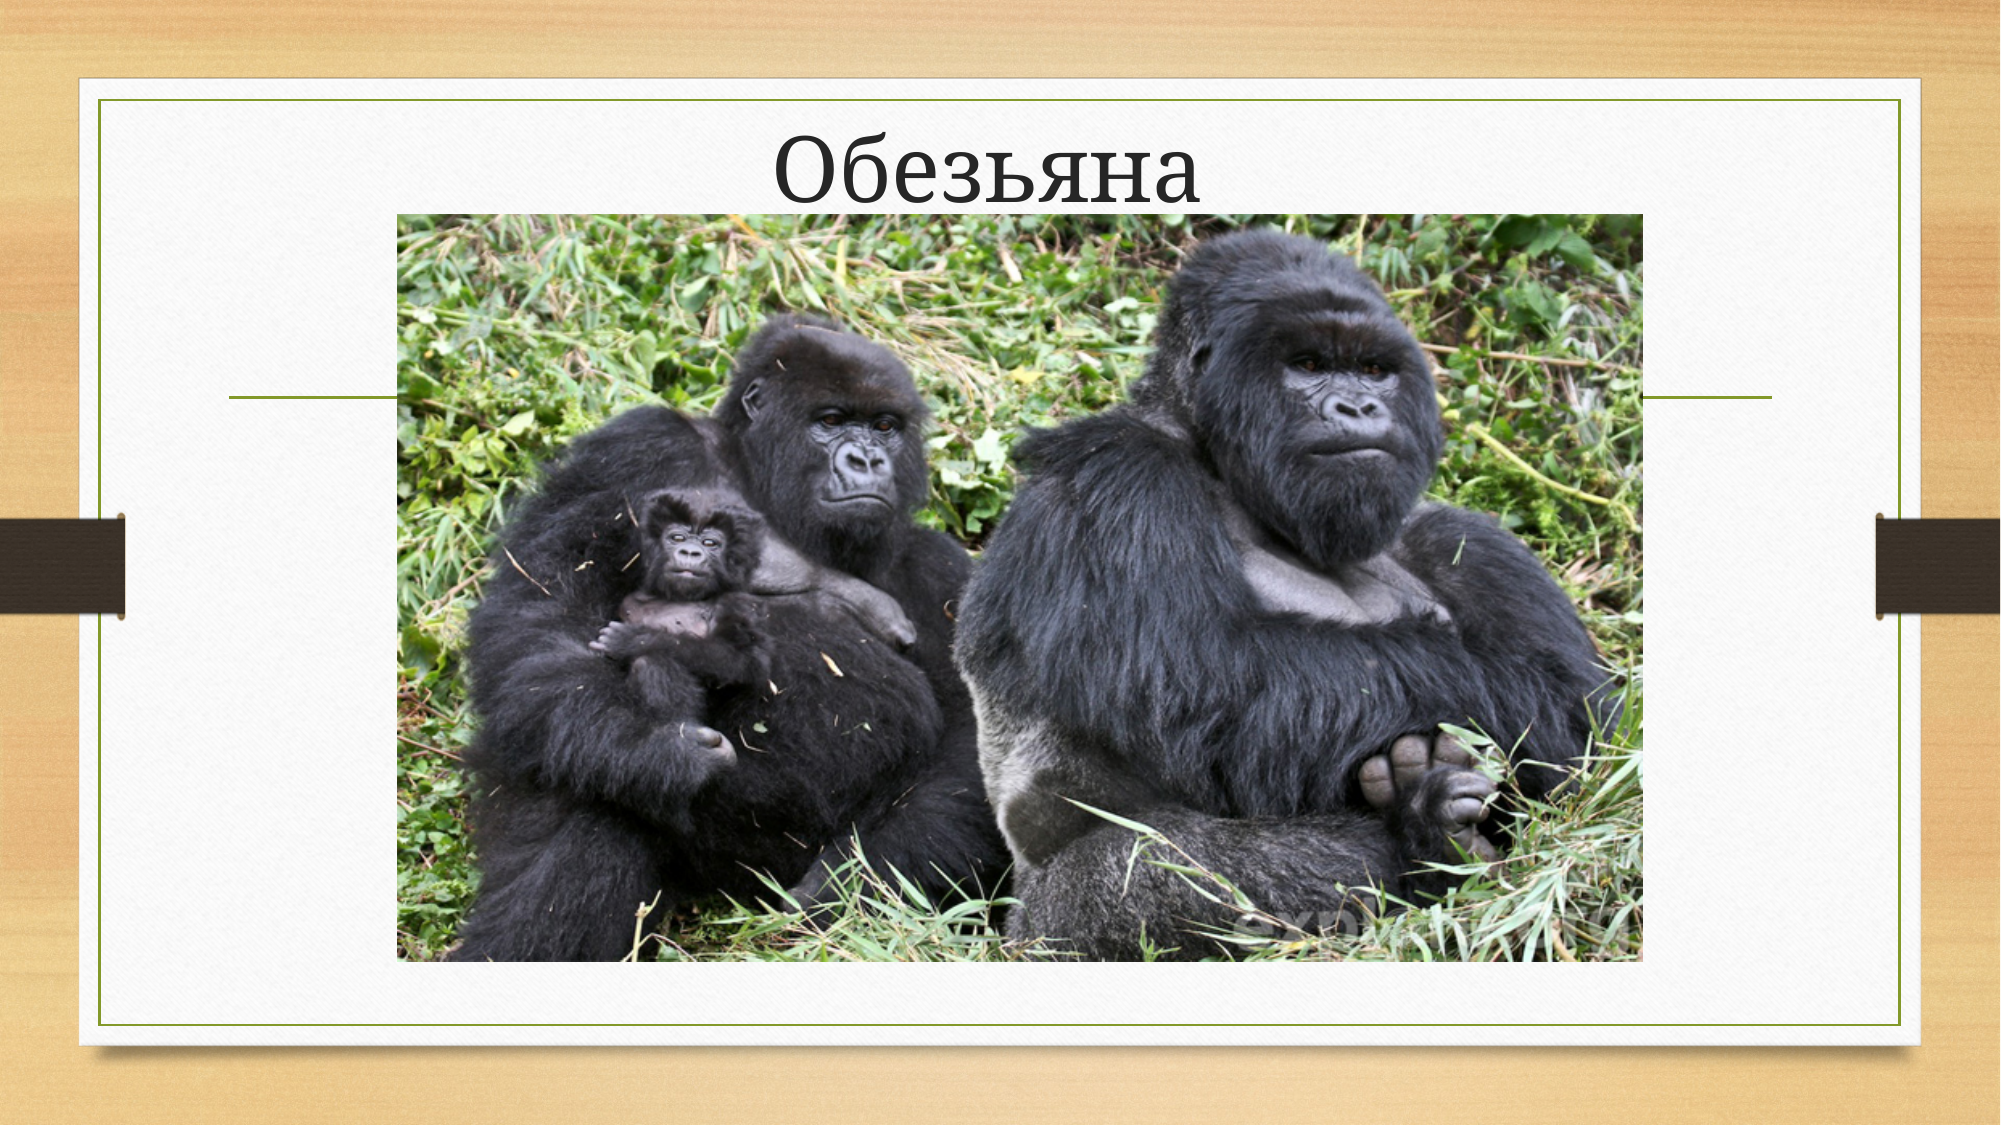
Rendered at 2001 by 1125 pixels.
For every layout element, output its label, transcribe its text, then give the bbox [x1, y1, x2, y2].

picture [0, 0, 2001, 1125]
title Обезьяна [212, 58, 1788, 273]
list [397, 213, 1644, 963]
